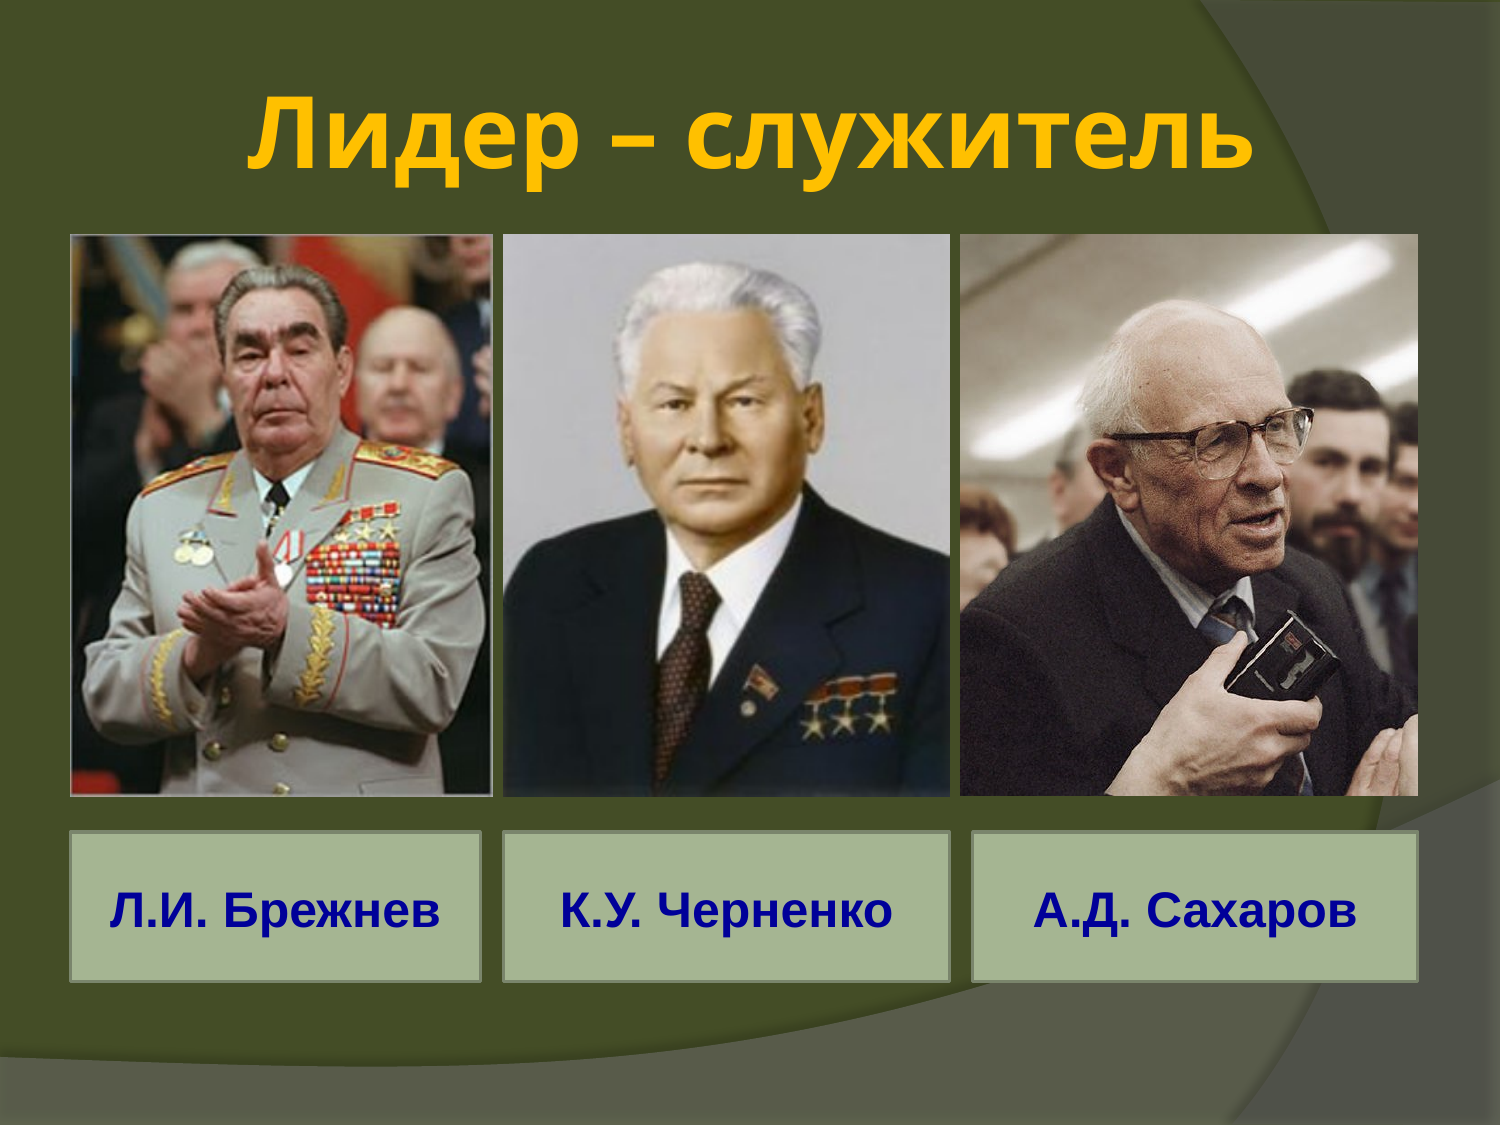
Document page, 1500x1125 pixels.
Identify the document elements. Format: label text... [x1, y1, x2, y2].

title Лидер – служитель [74, 58, 1430, 200]
text_box Л.И. Брежнев [69, 830, 482, 983]
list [70, 234, 493, 798]
picture [960, 234, 1419, 797]
text_box А.Д. Сахаров [971, 830, 1419, 983]
text_box К.У. Черненко [502, 830, 951, 983]
picture [503, 234, 950, 798]
